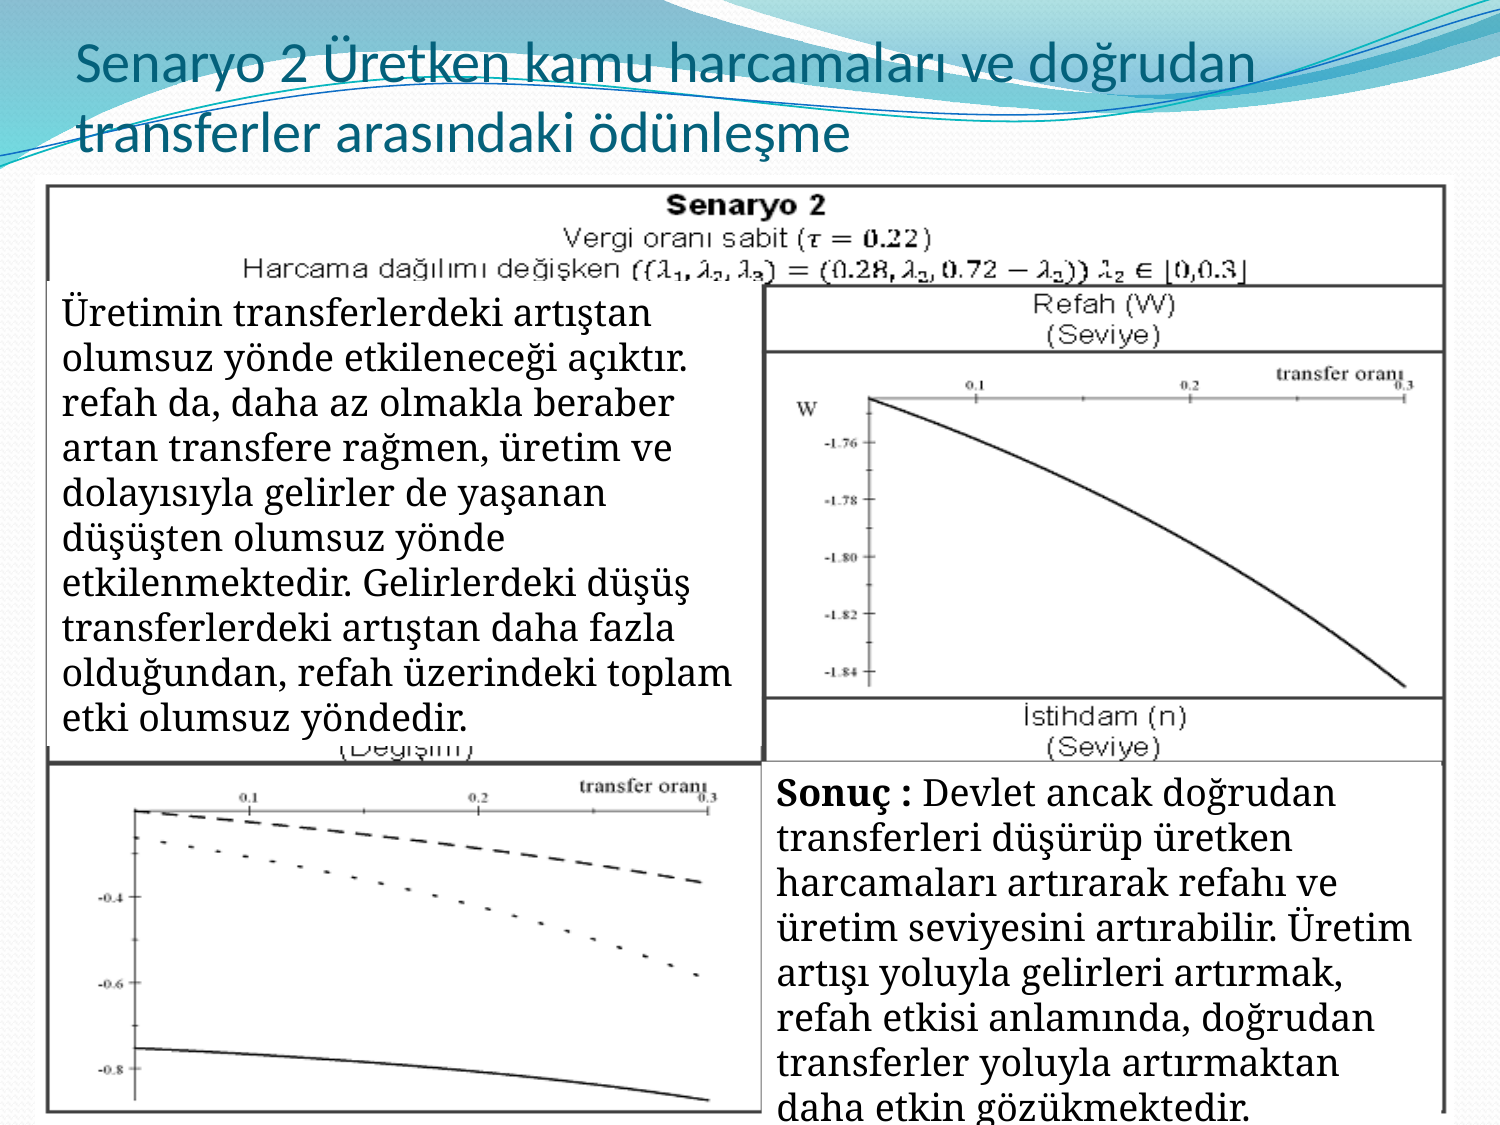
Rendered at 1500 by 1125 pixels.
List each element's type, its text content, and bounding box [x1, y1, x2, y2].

title Senaryo 2 Üretken kamu harcamaları ve doğrudan transferler arasındaki ödünleşme [75, 23, 1425, 164]
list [34, 175, 1454, 1125]
